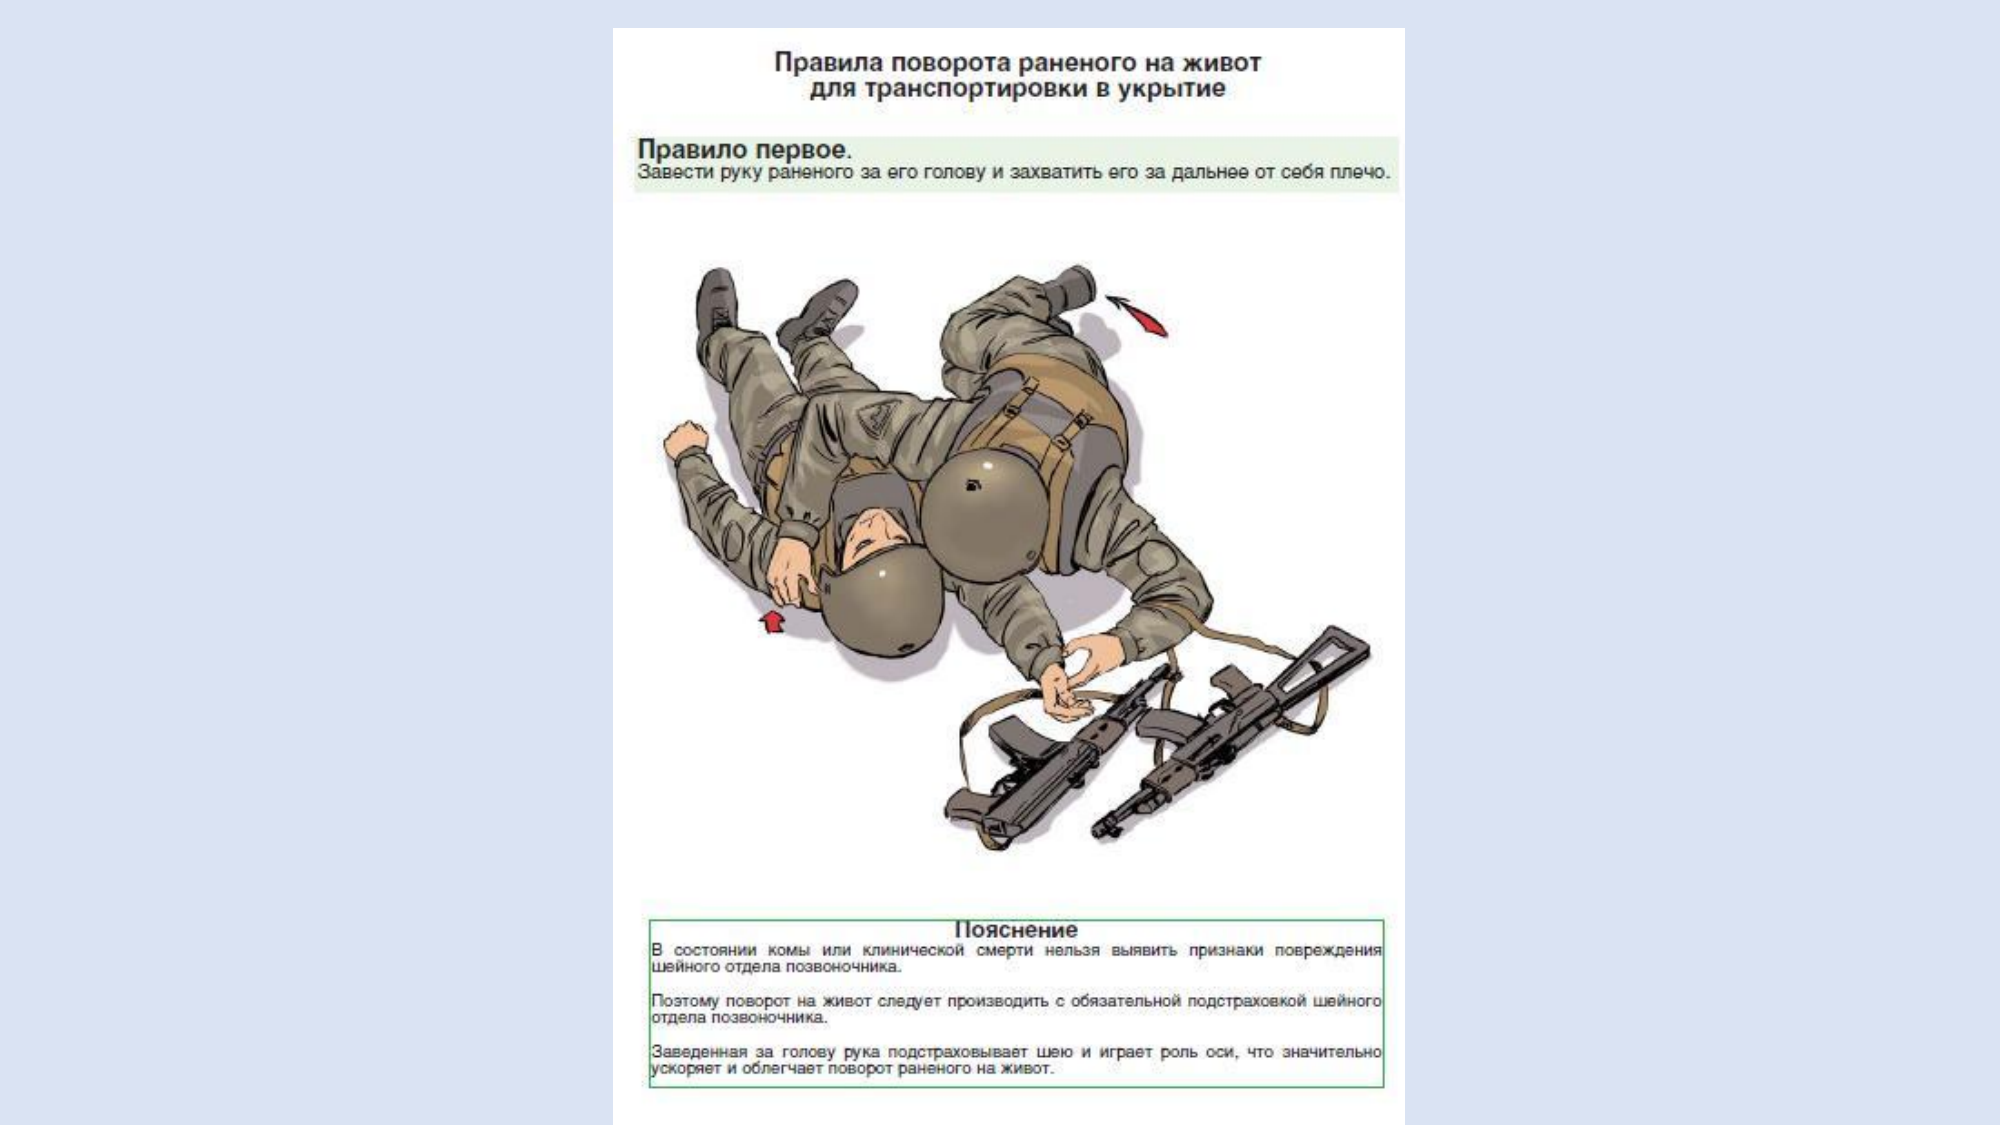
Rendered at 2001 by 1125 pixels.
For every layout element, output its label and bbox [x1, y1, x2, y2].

picture [613, 28, 1405, 1125]
